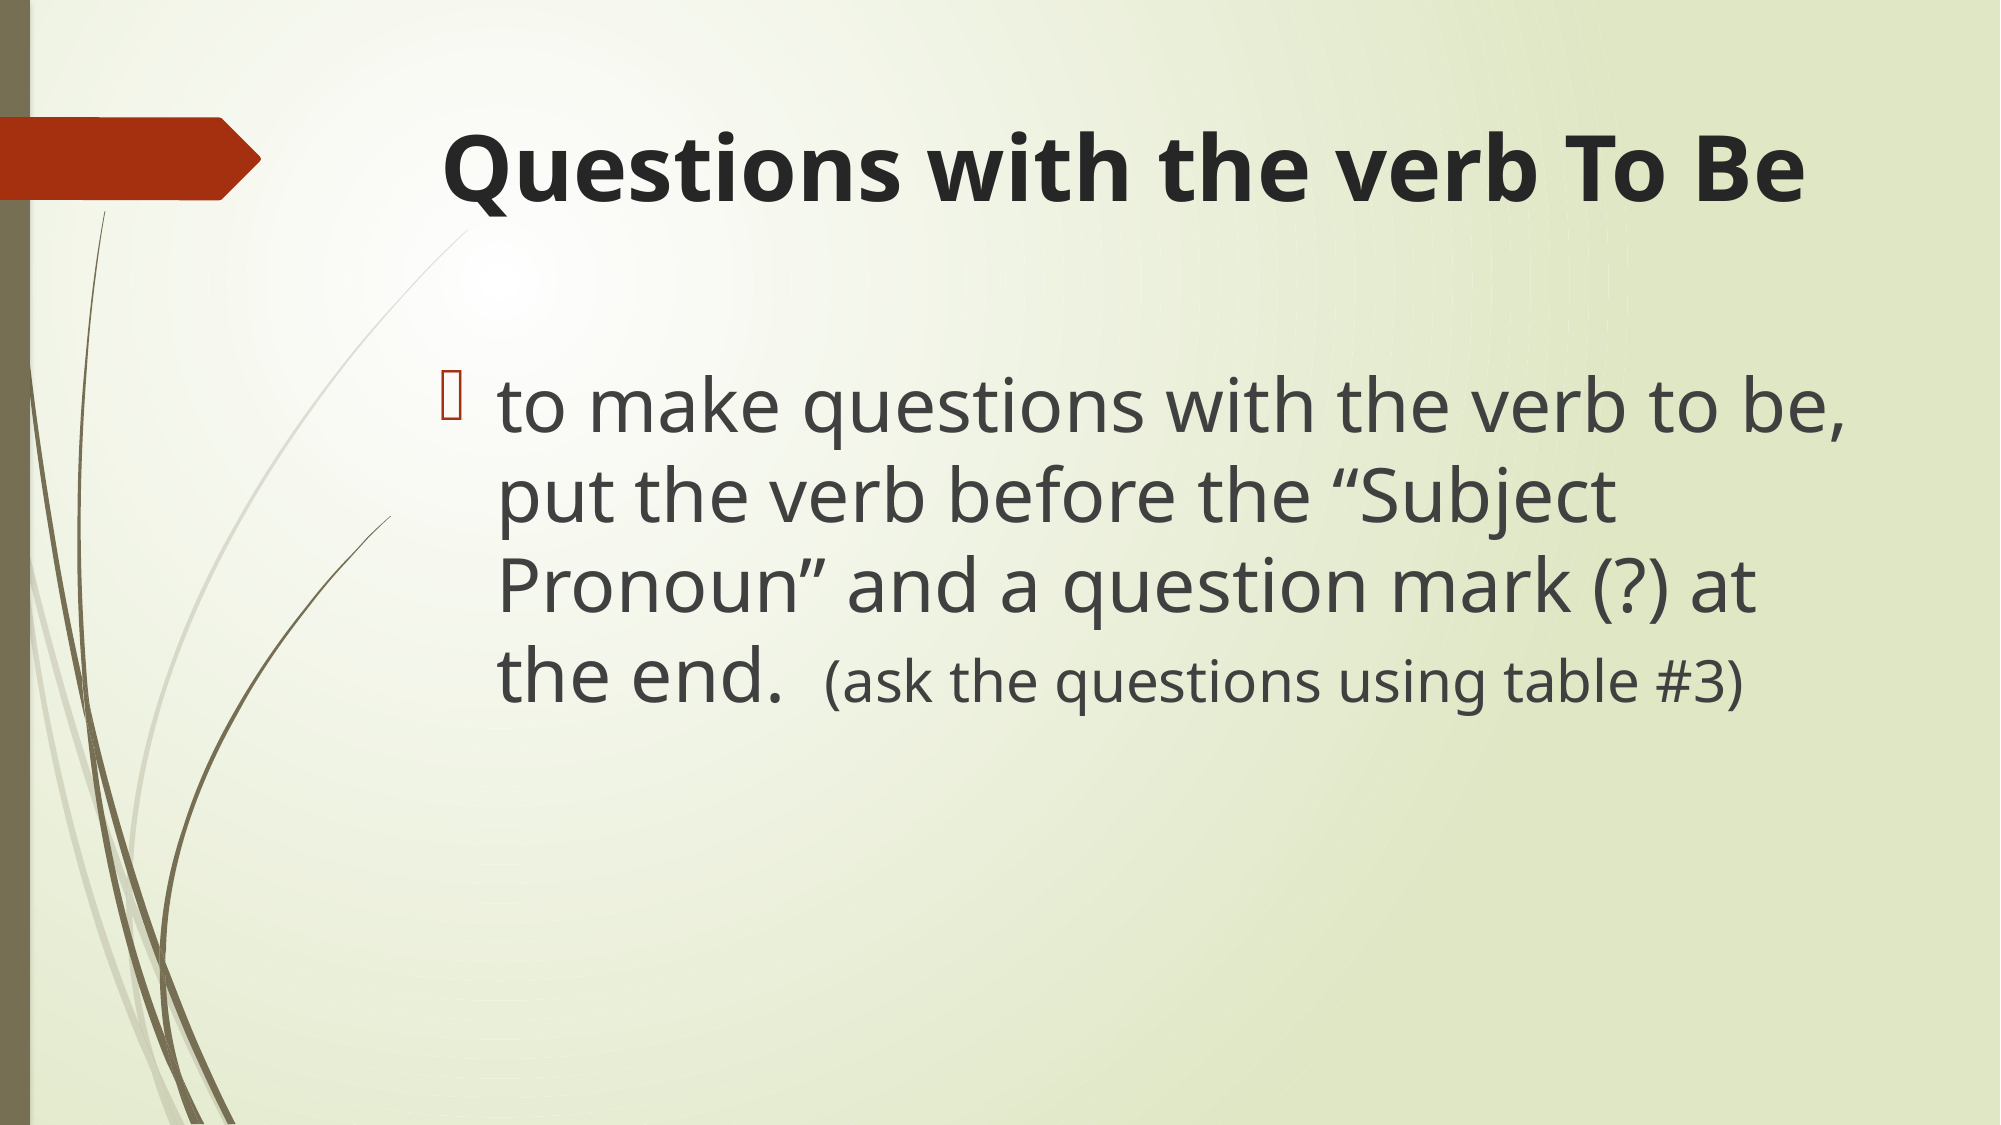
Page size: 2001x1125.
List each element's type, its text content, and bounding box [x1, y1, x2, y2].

list to make questions with the verb to be, put the verb before the “Subject Pronoun” and a question mark (?) at the end. (ask the questions using table #3) [424, 350, 1888, 970]
title Questions with the verb To Be [425, 102, 1888, 313]
